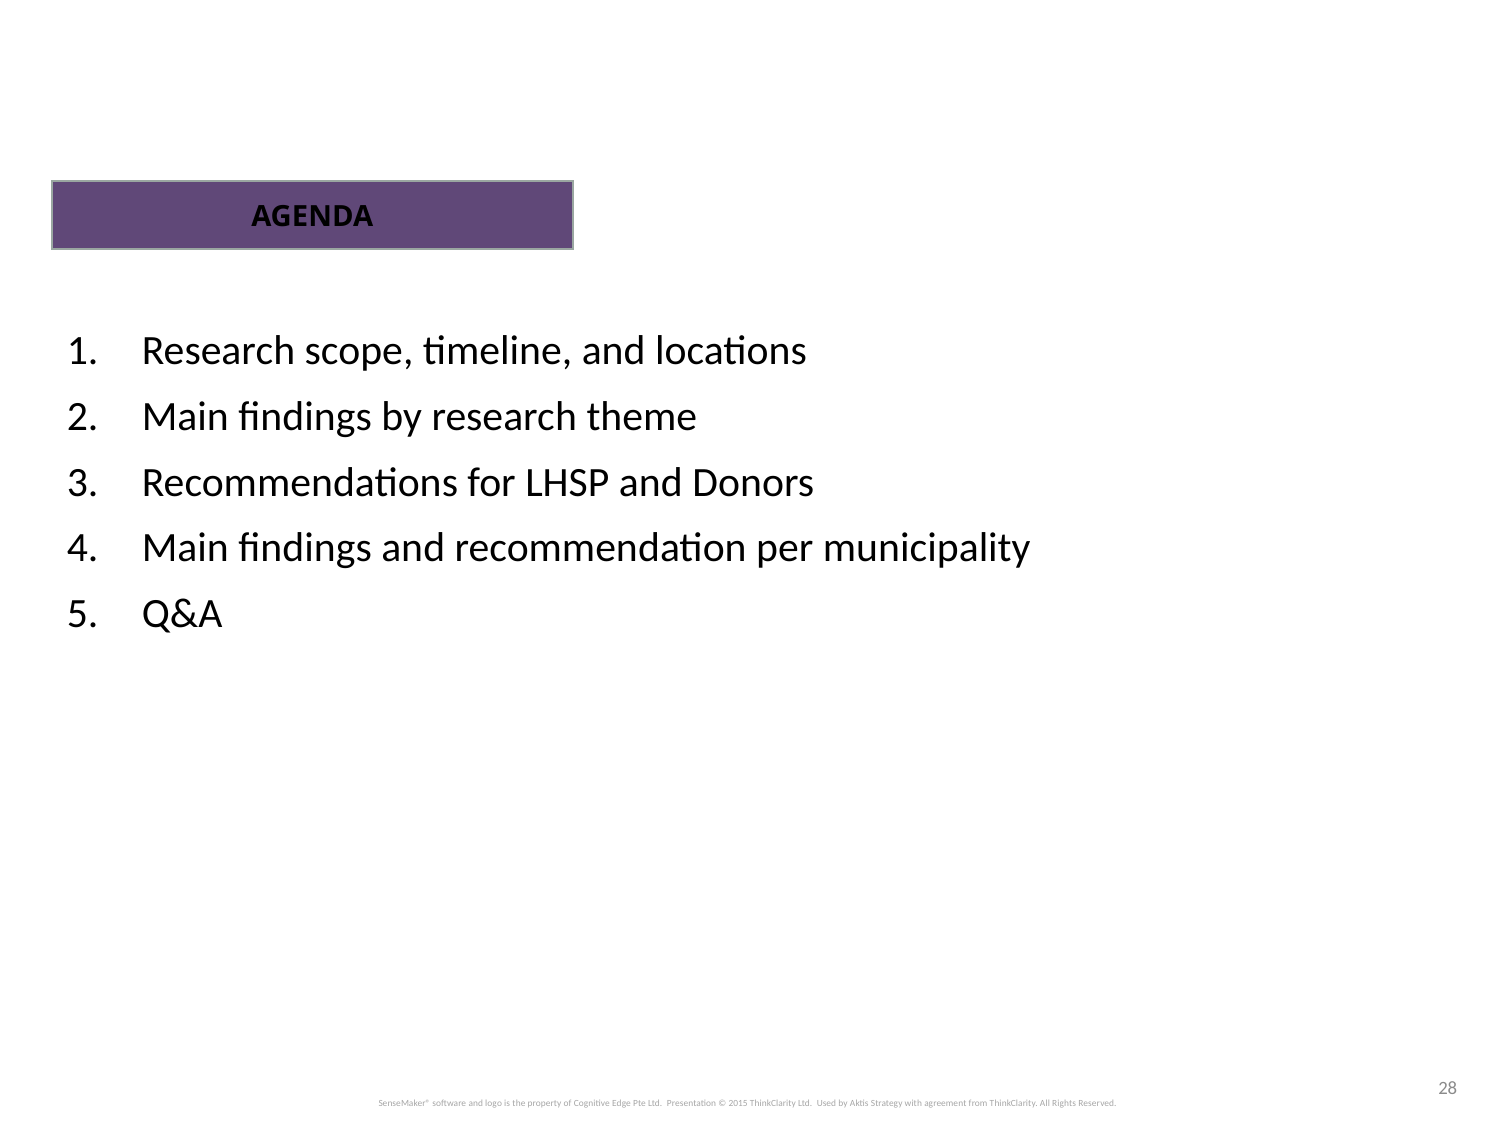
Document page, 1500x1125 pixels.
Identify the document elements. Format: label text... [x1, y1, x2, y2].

list Research scope, timeline, and locations Main findings by research theme Recommendations for LHSP and Donors Main findings and recommendation per municipality Q&A [52, 250, 1403, 807]
text_box AGENDA [51, 180, 574, 250]
